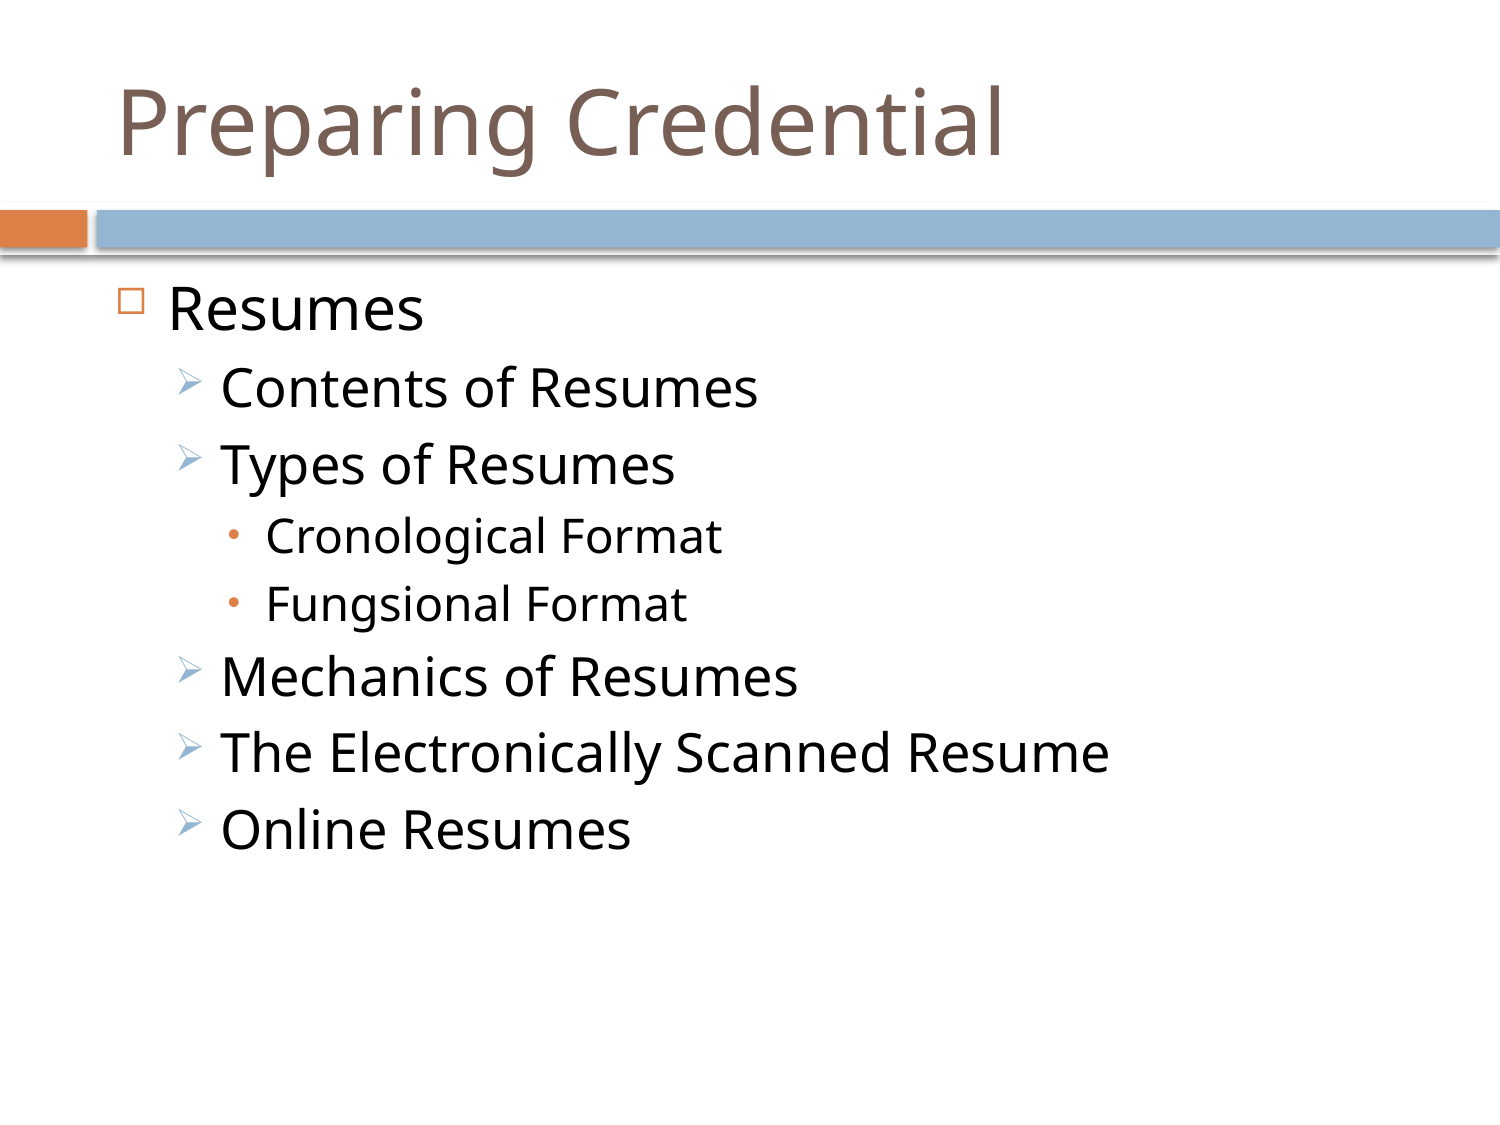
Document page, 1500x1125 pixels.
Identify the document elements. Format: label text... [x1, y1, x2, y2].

list Resumes Contents of Resumes Types of Resumes Cronological Format Fungsional Format Mechanics of Resumes The Electronically Scanned Resume Online Resumes [100, 262, 1438, 1077]
title Preparing Credential [100, 37, 1438, 200]
